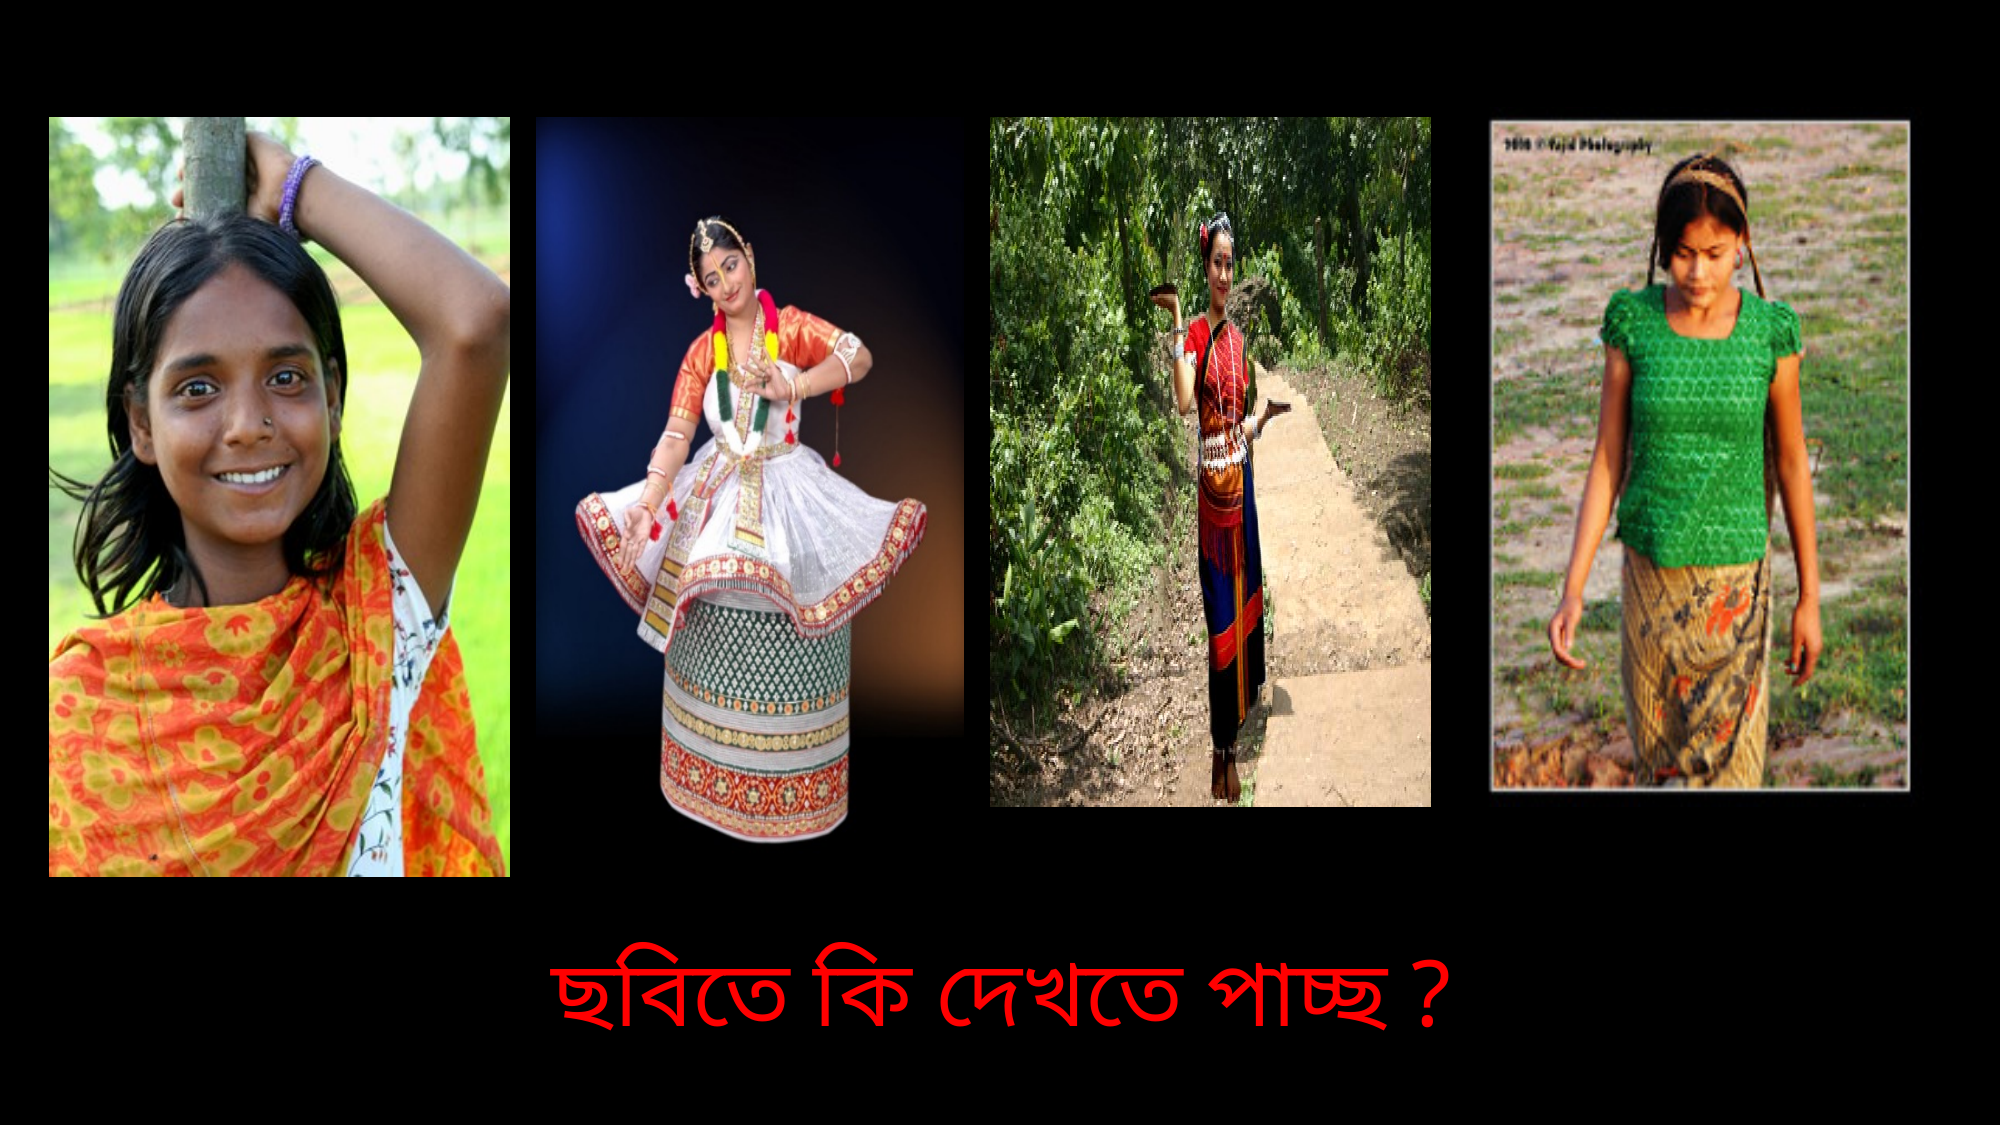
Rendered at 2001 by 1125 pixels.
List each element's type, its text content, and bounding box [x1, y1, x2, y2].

picture [1452, 107, 1951, 807]
picture [990, 117, 1431, 807]
text_box ছবিতে কি দেখতে পাচ্ছ ? [536, 926, 1549, 1068]
picture [536, 117, 964, 878]
picture [49, 117, 510, 878]
